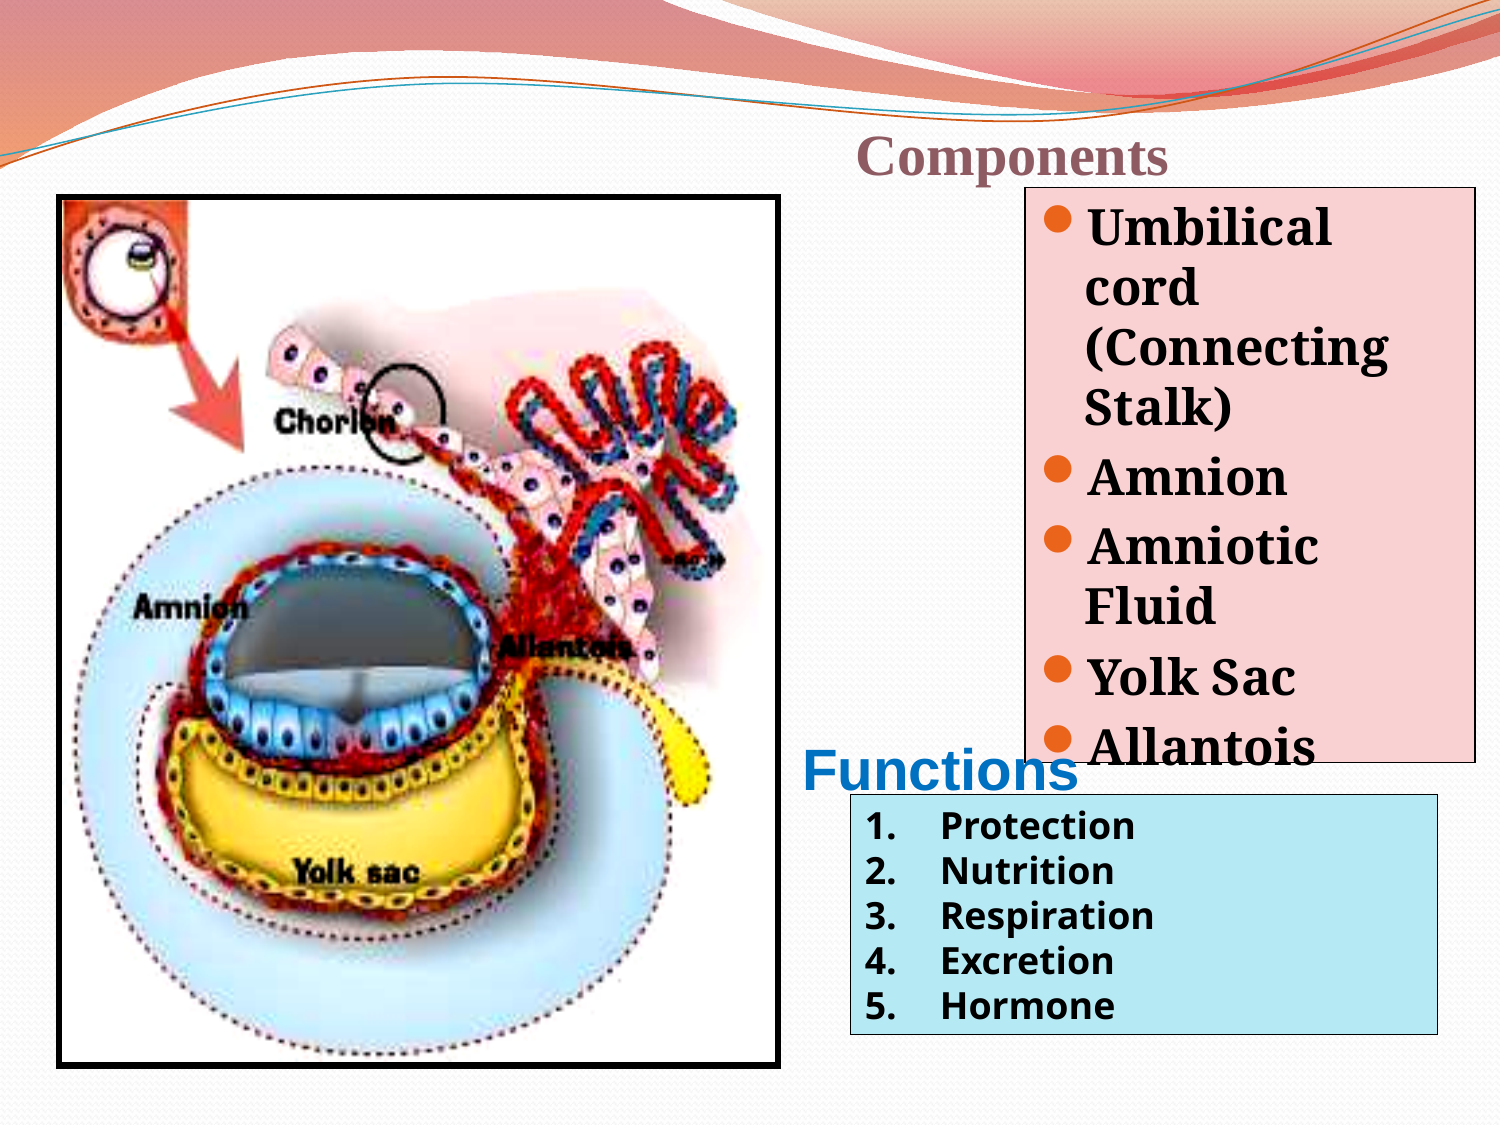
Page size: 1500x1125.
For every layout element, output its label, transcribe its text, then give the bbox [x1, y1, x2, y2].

title Components [599, 112, 1426, 188]
text_box Functions [787, 725, 1175, 810]
text_box Protection Nutrition Respiration Excretion Hormone [850, 794, 1438, 1035]
list Umbilical cord (Connecting Stalk) Amnion Amniotic Fluid Yolk Sac Allantois [1024, 187, 1476, 763]
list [62, 199, 776, 1063]
